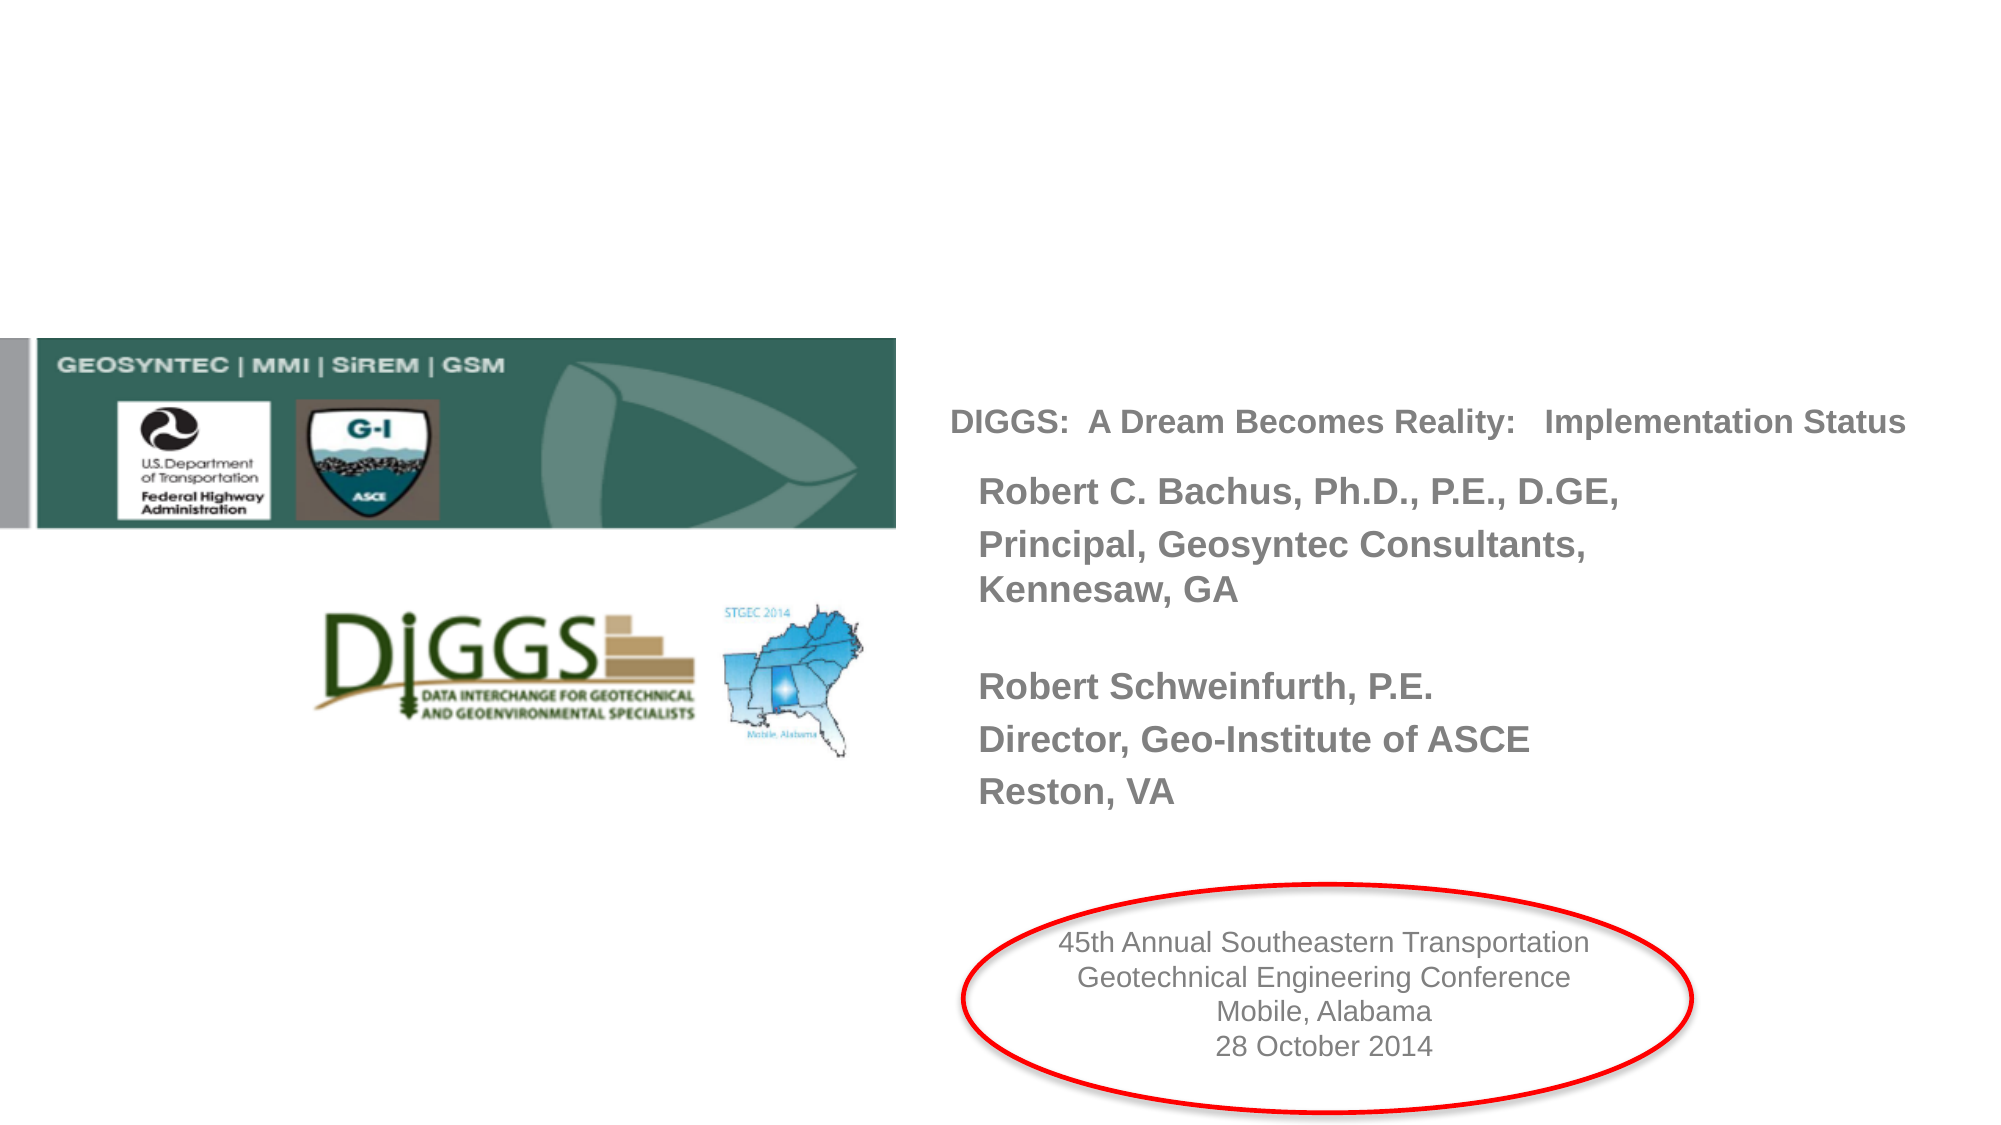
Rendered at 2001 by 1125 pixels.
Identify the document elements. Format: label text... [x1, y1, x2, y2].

title DIGGS: A Dream Becomes Reality: Implementation Status [915, 288, 1923, 530]
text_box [291, 560, 873, 784]
text_box [962, 883, 1693, 1114]
picture [0, 338, 896, 530]
subtitle Robert C. Bachus, Ph.D., P.E., D.GE, Principal, Geosyntec Consultants, Kennesaw, GA Robert Schweinfurth, P.E. Director, Geo-Institute of ASCE Reston, VA 45th Annual Southeastern Transportation Geotechnical Engineering Conference Mobile, Alabama 28 October 2014 [963, 459, 1686, 918]
